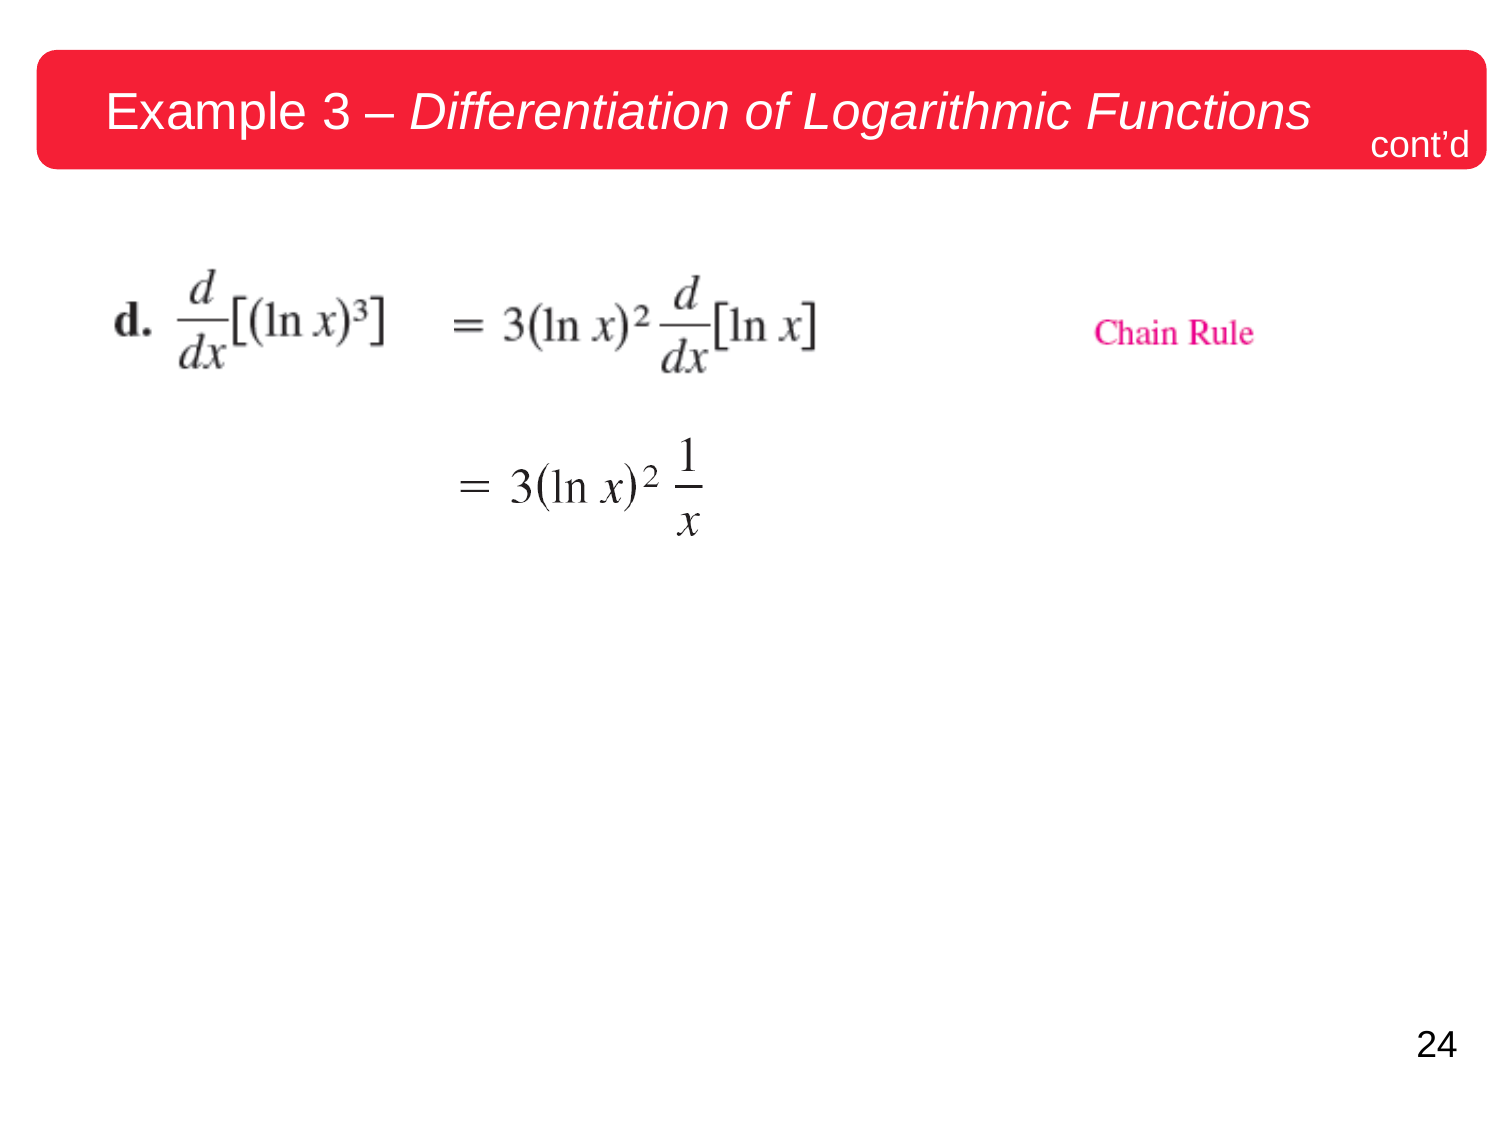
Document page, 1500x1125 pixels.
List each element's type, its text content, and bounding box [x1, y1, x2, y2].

text_box cont’d [1349, 112, 1485, 173]
picture [438, 425, 776, 555]
title Example 3 – Differentiation of Logarithmic Functions [90, 52, 1441, 166]
picture [454, 260, 829, 385]
picture [1062, 297, 1270, 373]
picture [108, 259, 399, 380]
